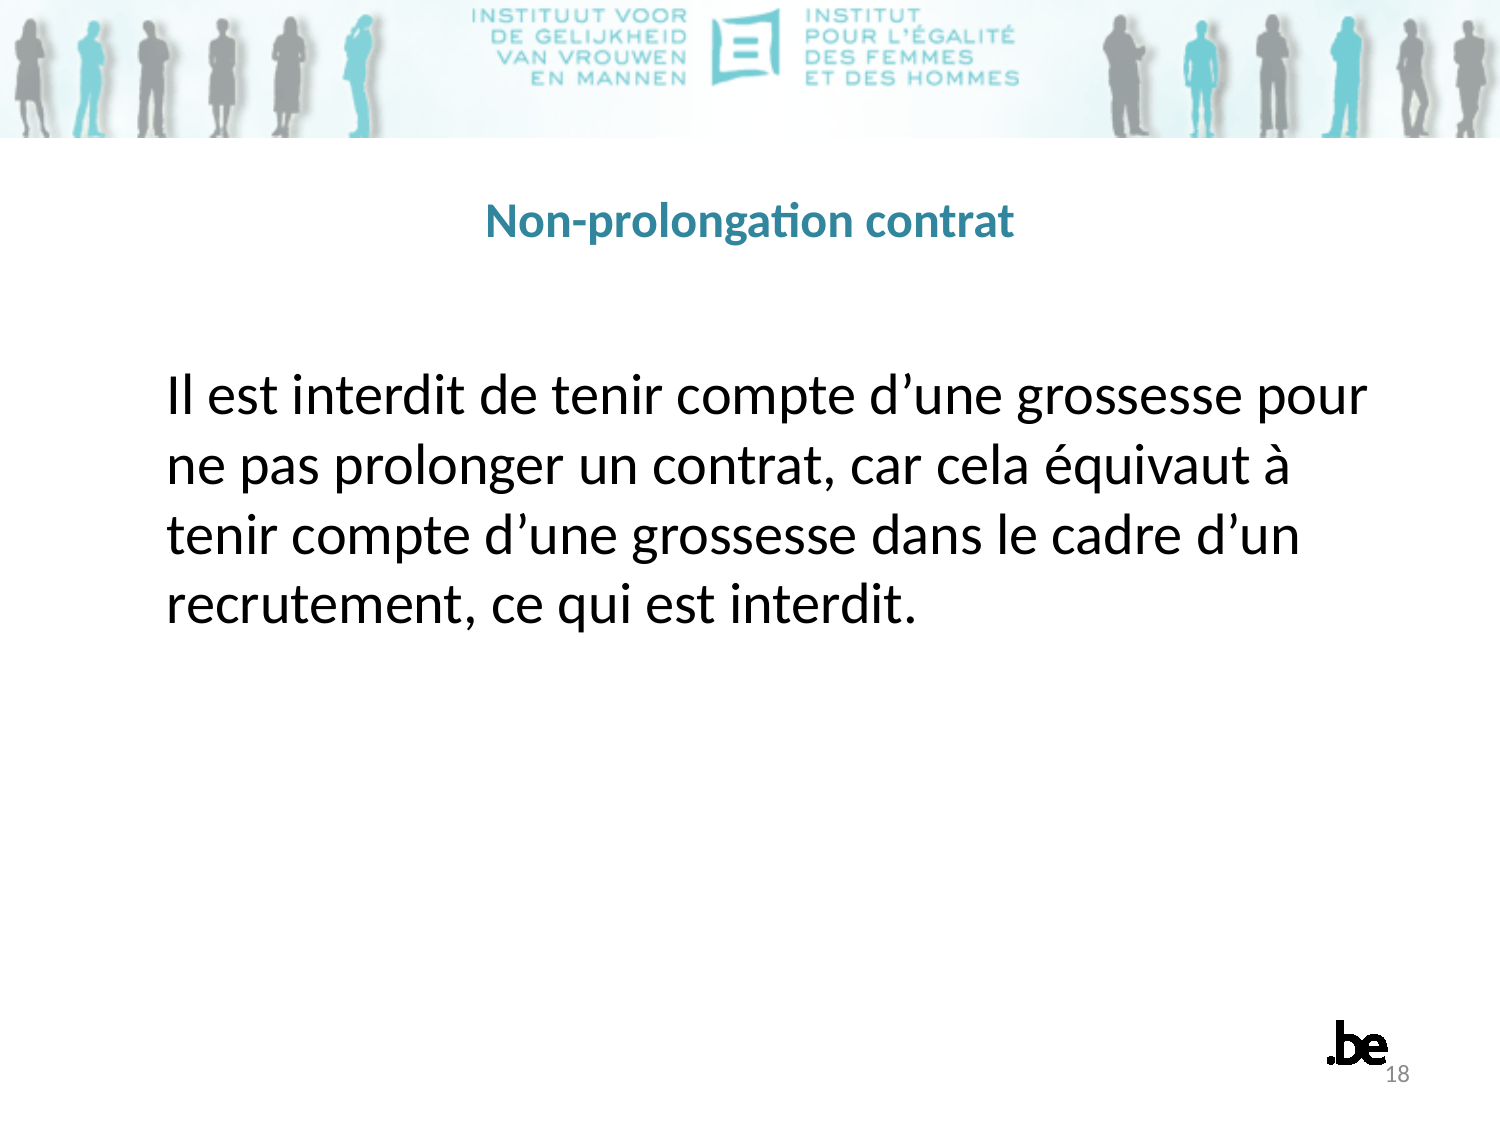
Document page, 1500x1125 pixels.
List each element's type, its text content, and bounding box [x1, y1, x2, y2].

title Non-prolongation contrat [75, 125, 1425, 257]
picture [0, 0, 1500, 138]
list Il est interdit de tenir compte d’une grossesse pour ne pas prolonger un contrat, car cela équivaut à tenir compte d’une grossesse dans le cadre d’un recrutement, ce qui est interdit. [76, 267, 1427, 1008]
slide_number 18 [1074, 1042, 1425, 1103]
